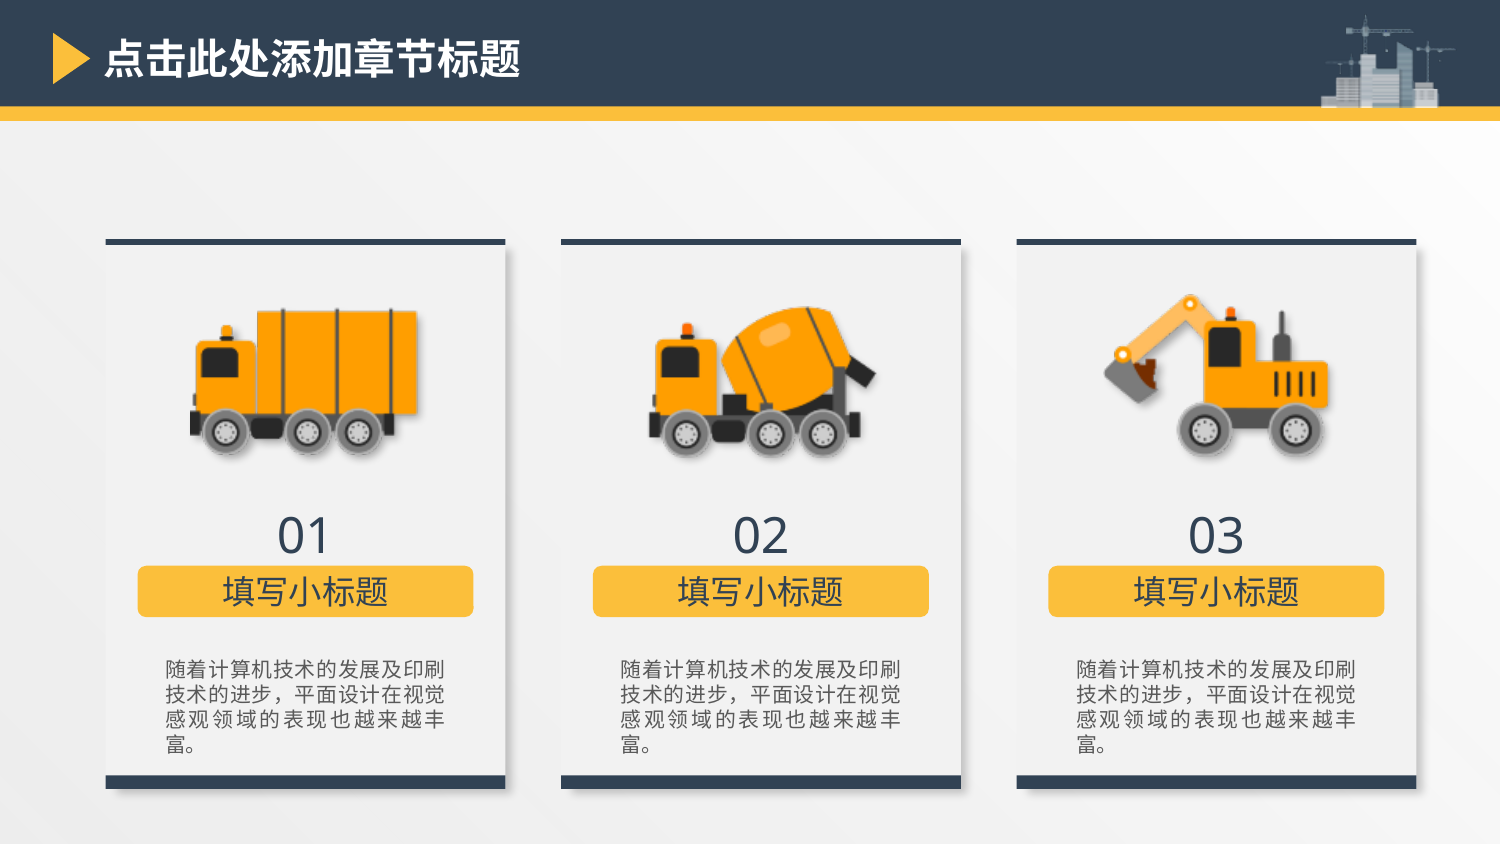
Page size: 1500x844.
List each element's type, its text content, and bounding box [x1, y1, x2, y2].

text_box [50, 30, 93, 87]
picture [1316, 13, 1459, 109]
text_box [1016, 238, 1417, 790]
text_box [0, 0, 1500, 109]
text_box 点击此处添加章节标题 [64, 25, 560, 91]
text_box [0, 109, 1500, 123]
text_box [105, 238, 506, 790]
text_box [560, 238, 962, 790]
